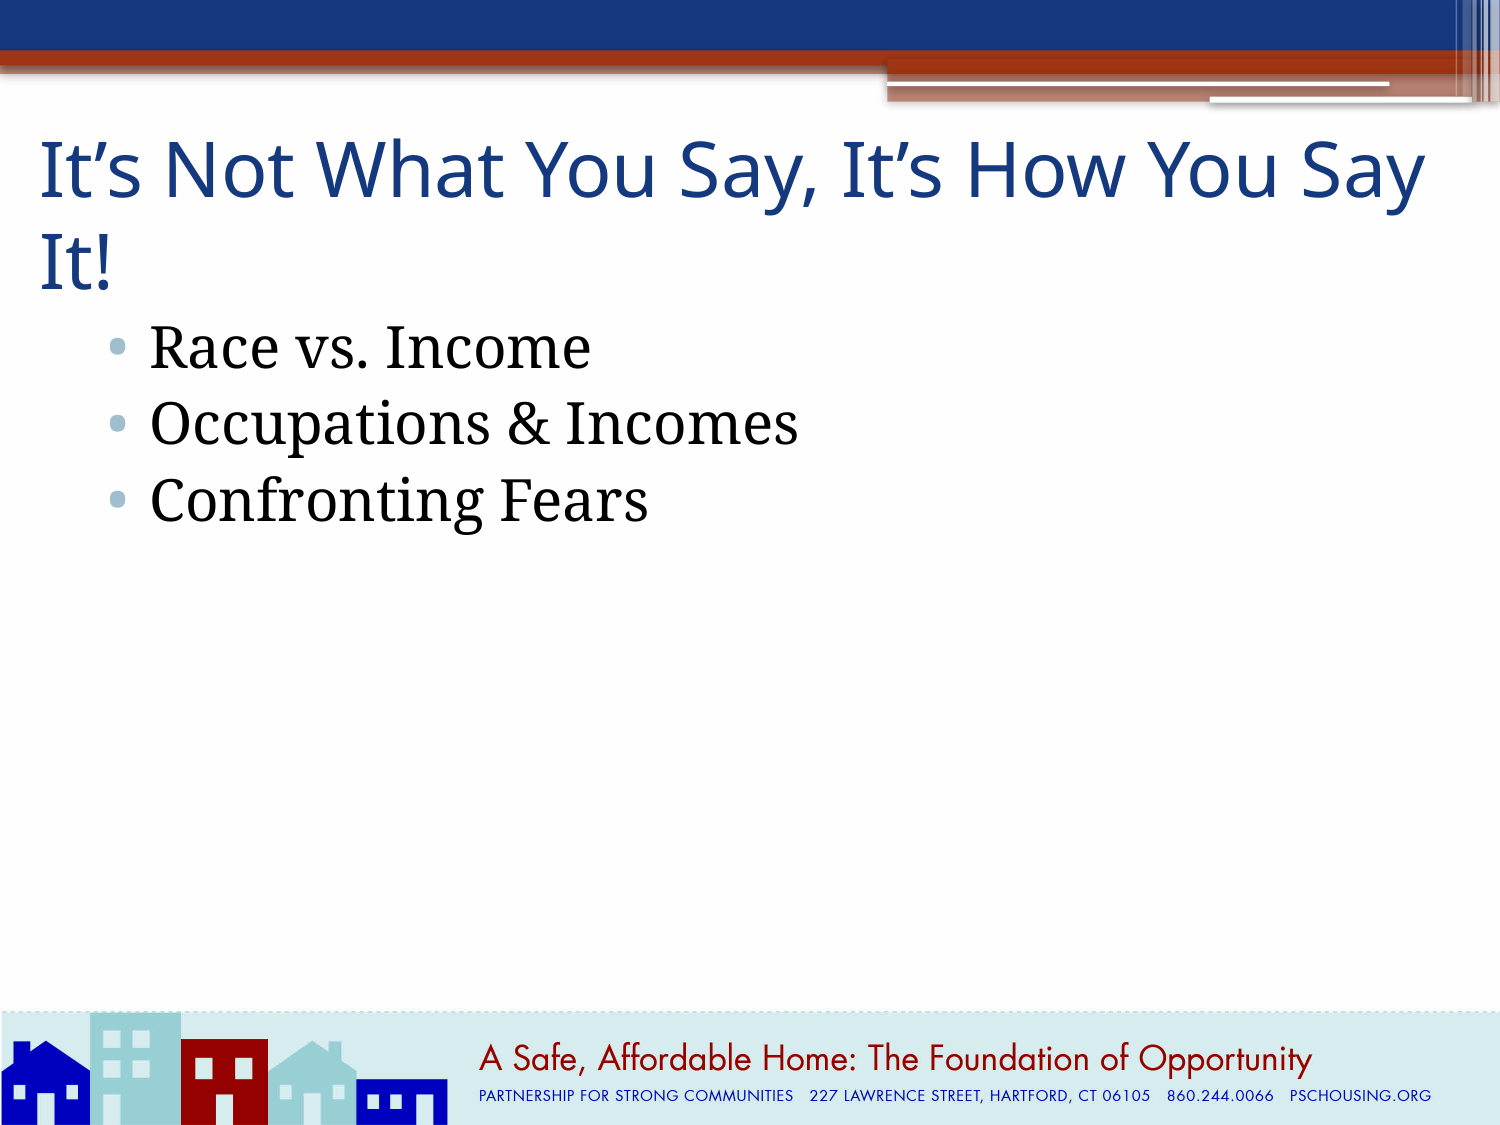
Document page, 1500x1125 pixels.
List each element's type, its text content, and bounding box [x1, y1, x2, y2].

picture [0, 74, 1500, 1125]
list Race vs. Income Occupations & Incomes Confronting Fears [75, 303, 1425, 1013]
title It’s Not What You Say, It’s How You Say It! [24, 125, 1500, 300]
